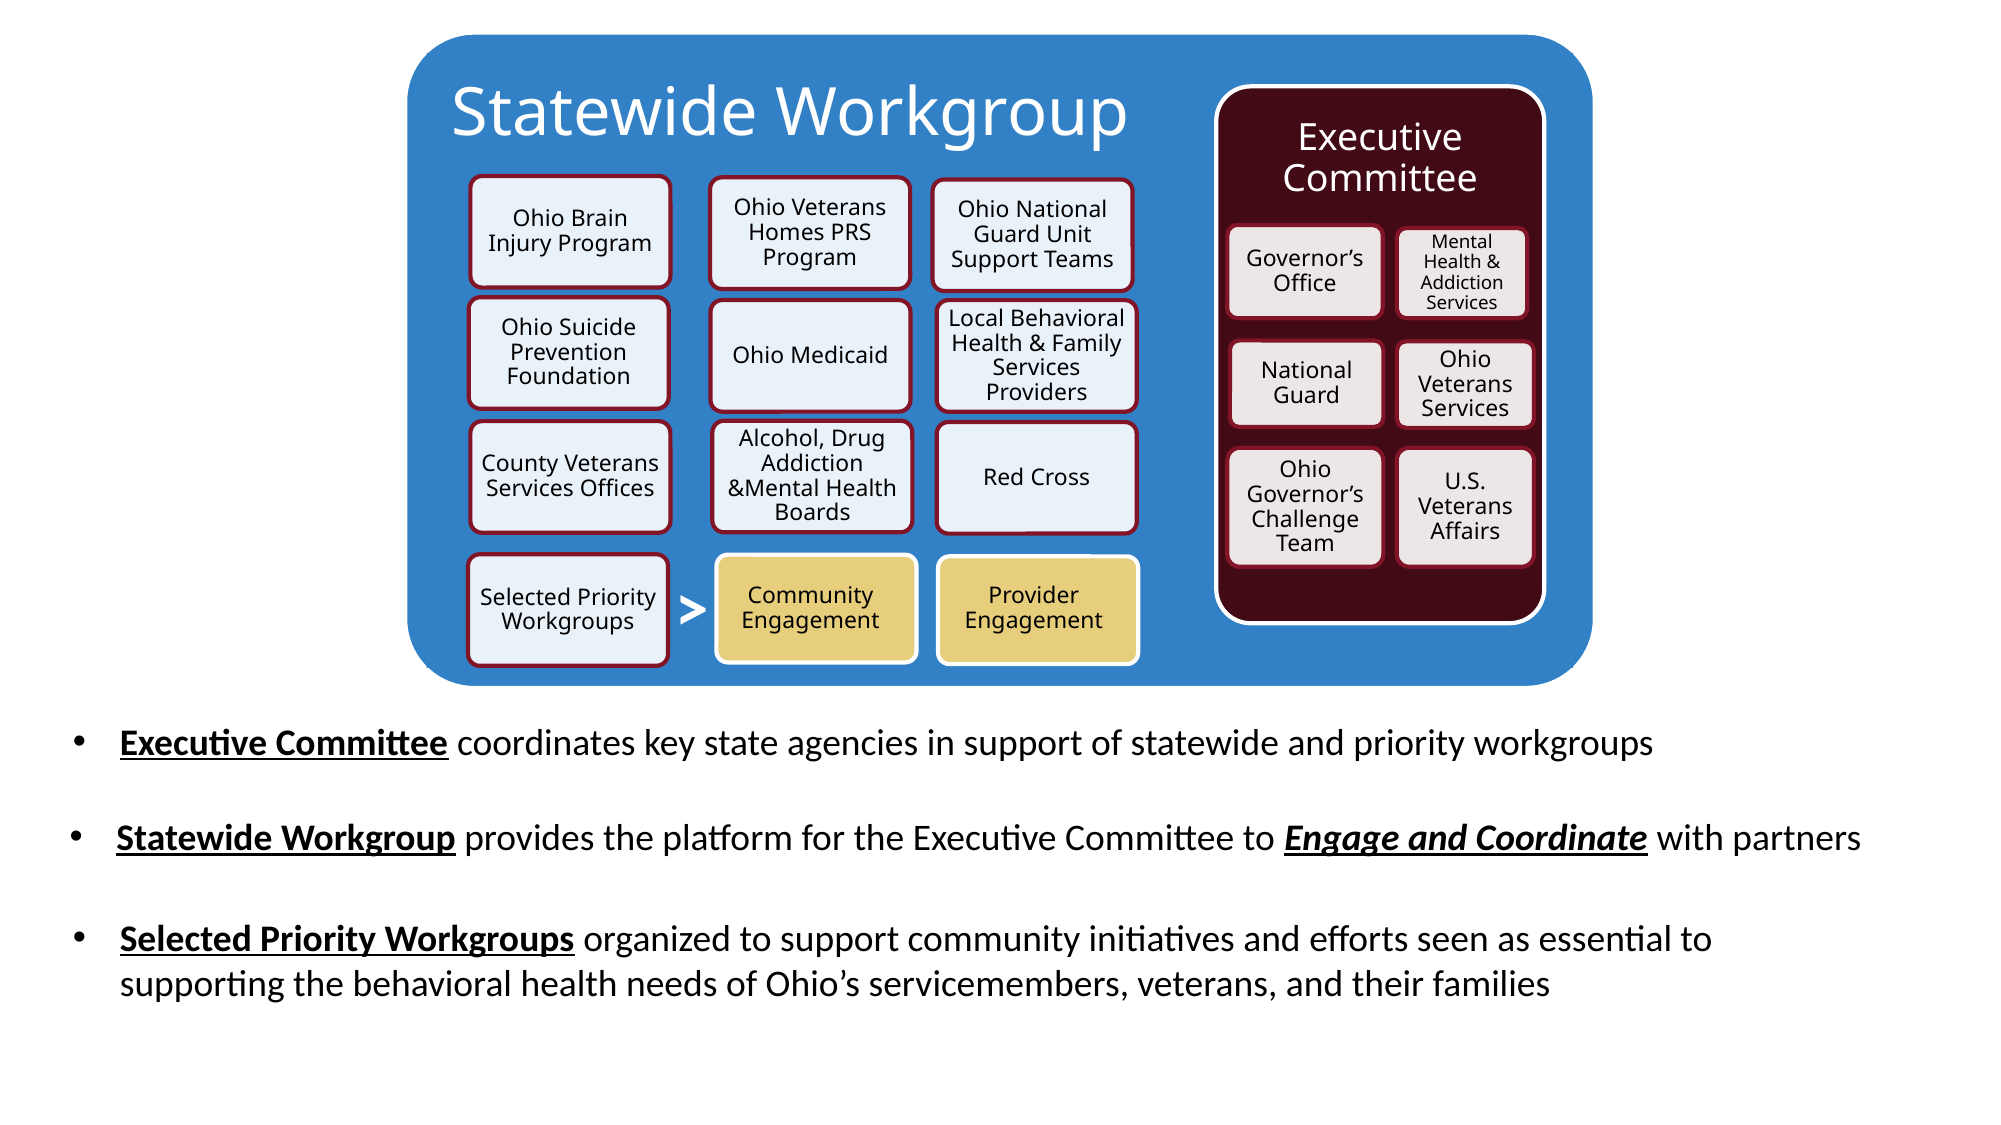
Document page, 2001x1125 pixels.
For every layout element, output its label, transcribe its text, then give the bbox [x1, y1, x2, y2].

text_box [936, 421, 1137, 534]
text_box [932, 179, 1133, 291]
text_box Selected Priority Workgroups organized to support community initiatives and efforts seen as essential to supporting the behavioral health needs of Ohio’s servicemembers, veterans, and their families [58, 906, 1897, 1012]
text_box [712, 420, 913, 533]
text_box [1396, 341, 1534, 428]
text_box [710, 300, 911, 412]
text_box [1396, 447, 1535, 567]
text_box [467, 554, 669, 666]
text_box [1216, 86, 1545, 624]
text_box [1227, 447, 1384, 567]
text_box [1229, 340, 1384, 427]
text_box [468, 297, 669, 409]
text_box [936, 300, 1137, 412]
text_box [470, 175, 671, 288]
text_box Statewide Workgroup provides the platform for the Executive Committee to Engage and Coordinate with partners [54, 805, 1897, 866]
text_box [470, 421, 671, 533]
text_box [716, 554, 917, 663]
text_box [1227, 225, 1383, 319]
text_box Executive Committee coordinates key state agencies in support of statewide and priority workgroups [58, 710, 1897, 770]
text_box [405, 32, 1595, 688]
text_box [710, 177, 911, 289]
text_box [1396, 227, 1528, 319]
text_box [938, 556, 1139, 665]
